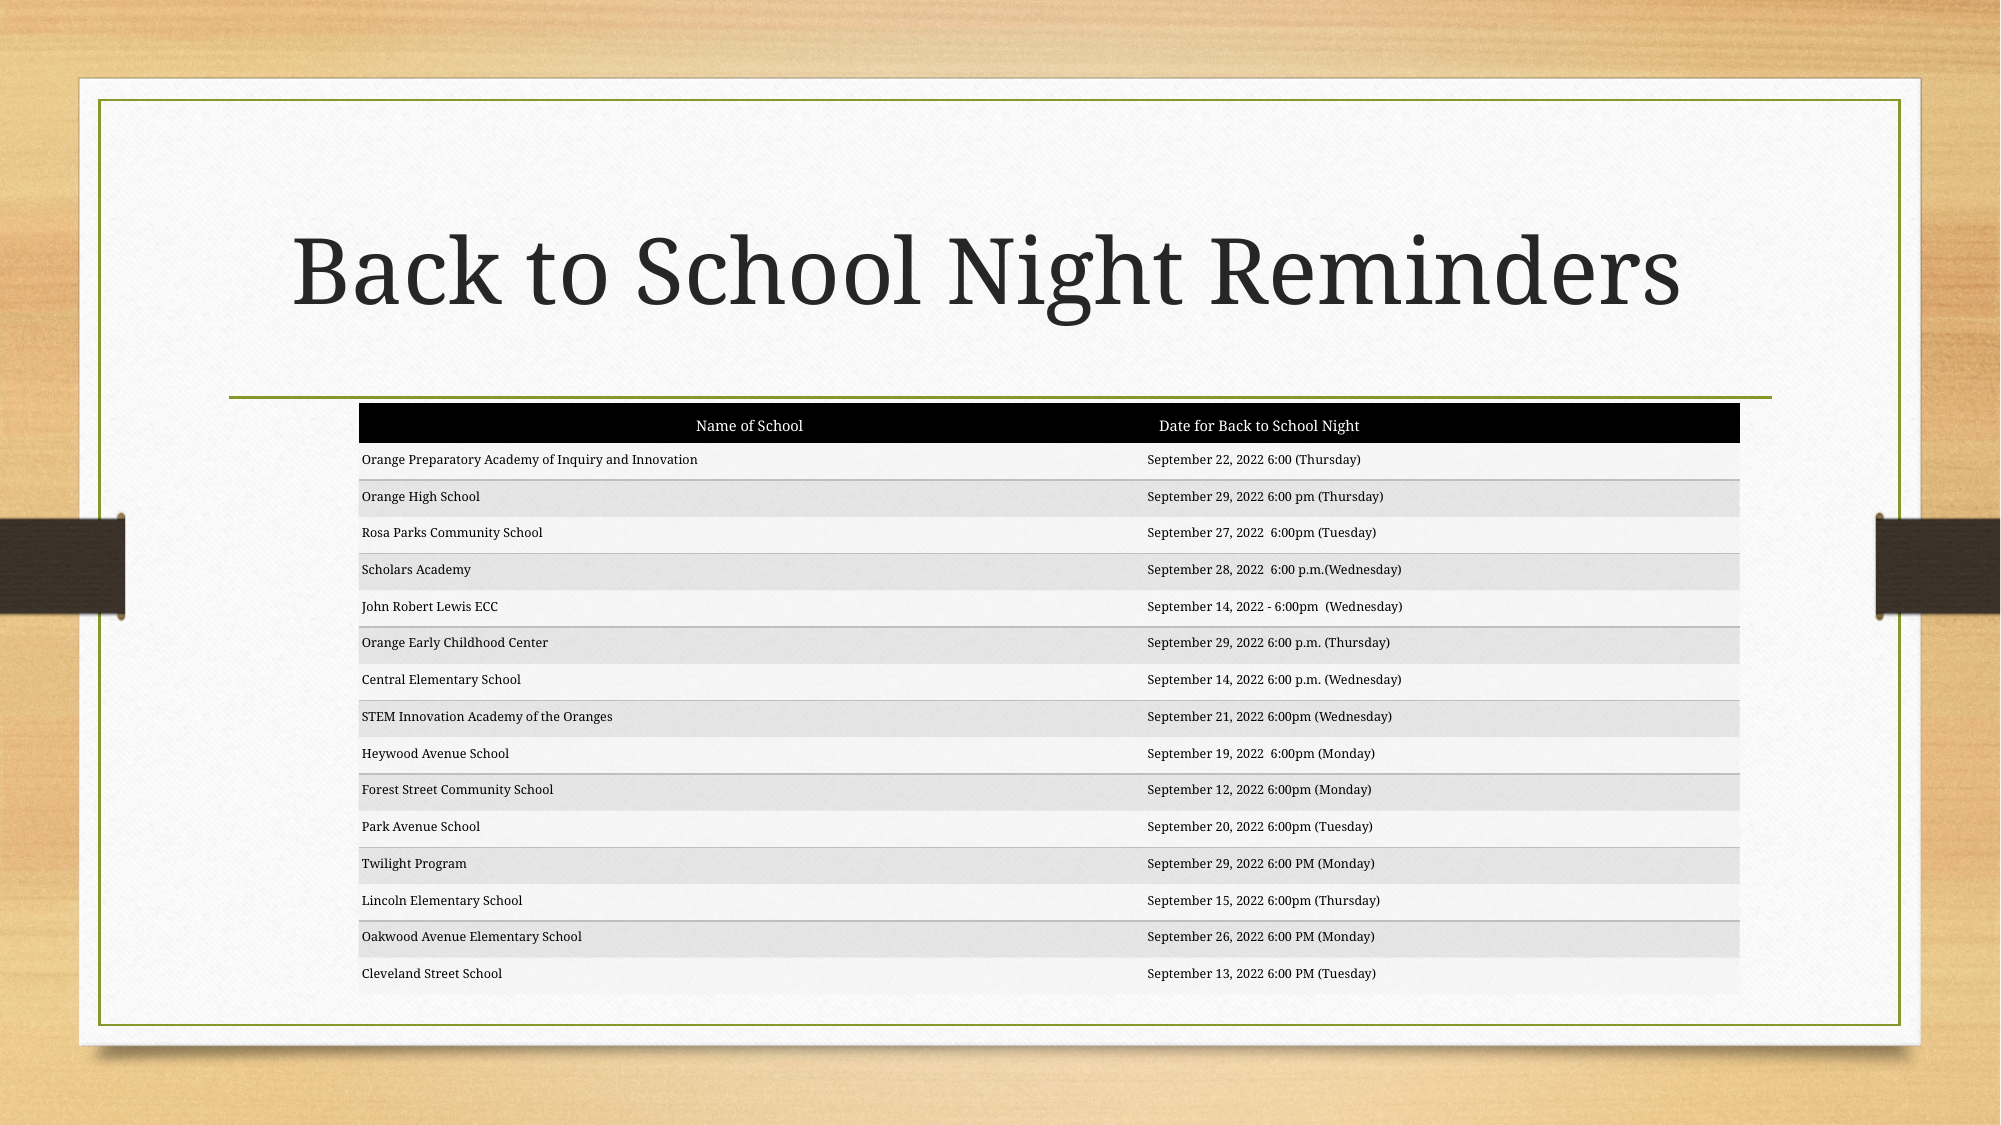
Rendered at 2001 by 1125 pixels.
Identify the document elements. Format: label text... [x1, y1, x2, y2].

table_cell Forest Street Community School [359, 775, 1144, 811]
table_cell September 28, 2022 6:00 p.m.(Wednesday) [1144, 554, 1740, 590]
table_cell Orange Early Childhood Center [359, 628, 1144, 664]
table_cell September 21, 2022 6:00pm (Wednesday) [1144, 701, 1740, 737]
table_cell Cleveland Street School [359, 958, 1144, 994]
table_cell Park Avenue School [359, 811, 1144, 847]
table_cell September 29, 2022 6:00 PM (Monday) [1144, 848, 1740, 884]
title Back to School Night Reminders [212, 161, 1788, 375]
table_cell Rosa Parks Community School [359, 517, 1144, 553]
table_header Name of School [359, 403, 1144, 443]
table_cell Lincoln Elementary School [359, 884, 1144, 920]
table_header Date for Back to School Night [1144, 403, 1740, 443]
picture [0, 0, 2001, 1125]
table_cell September 22, 2022 6:00 (Thursday) [1144, 443, 1740, 479]
table_cell September 14, 2022 - 6:00pm (Wednesday) [1144, 590, 1740, 626]
table_cell September 14, 2022 6:00 p.m. (Wednesday) [1144, 664, 1740, 700]
table_cell September 12, 2022 6:00pm (Monday) [1144, 775, 1740, 811]
table_cell Orange High School [359, 481, 1144, 517]
table_cell September 13, 2022 6:00 PM (Tuesday) [1144, 958, 1740, 994]
table_cell John Robert Lewis ECC [359, 590, 1144, 626]
table_cell Heywood Avenue School [359, 737, 1144, 773]
table_cell Orange Preparatory Academy of Inquiry and Innovation [359, 443, 1144, 479]
table_cell September 20, 2022 6:00pm (Tuesday) [1144, 811, 1740, 847]
table_cell Oakwood Avenue Elementary School [359, 922, 1144, 958]
table_cell September 26, 2022 6:00 PM (Monday) [1144, 922, 1740, 958]
table_cell September 19, 2022 6:00pm (Monday) [1144, 737, 1740, 773]
table_cell September 29, 2022 6:00 p.m. (Thursday) [1144, 628, 1740, 664]
table_cell STEM Innovation Academy of the Oranges [359, 701, 1144, 737]
table_cell Scholars Academy [359, 554, 1144, 590]
table_cell September 27, 2022 6:00pm (Tuesday) [1144, 517, 1740, 553]
table_cell Twilight Program [359, 848, 1144, 884]
table_cell September 15, 2022 6:00pm (Thursday) [1144, 884, 1740, 920]
table_cell September 29, 2022 6:00 pm (Thursday) [1144, 481, 1740, 517]
table_cell Central Elementary School [359, 664, 1144, 700]
